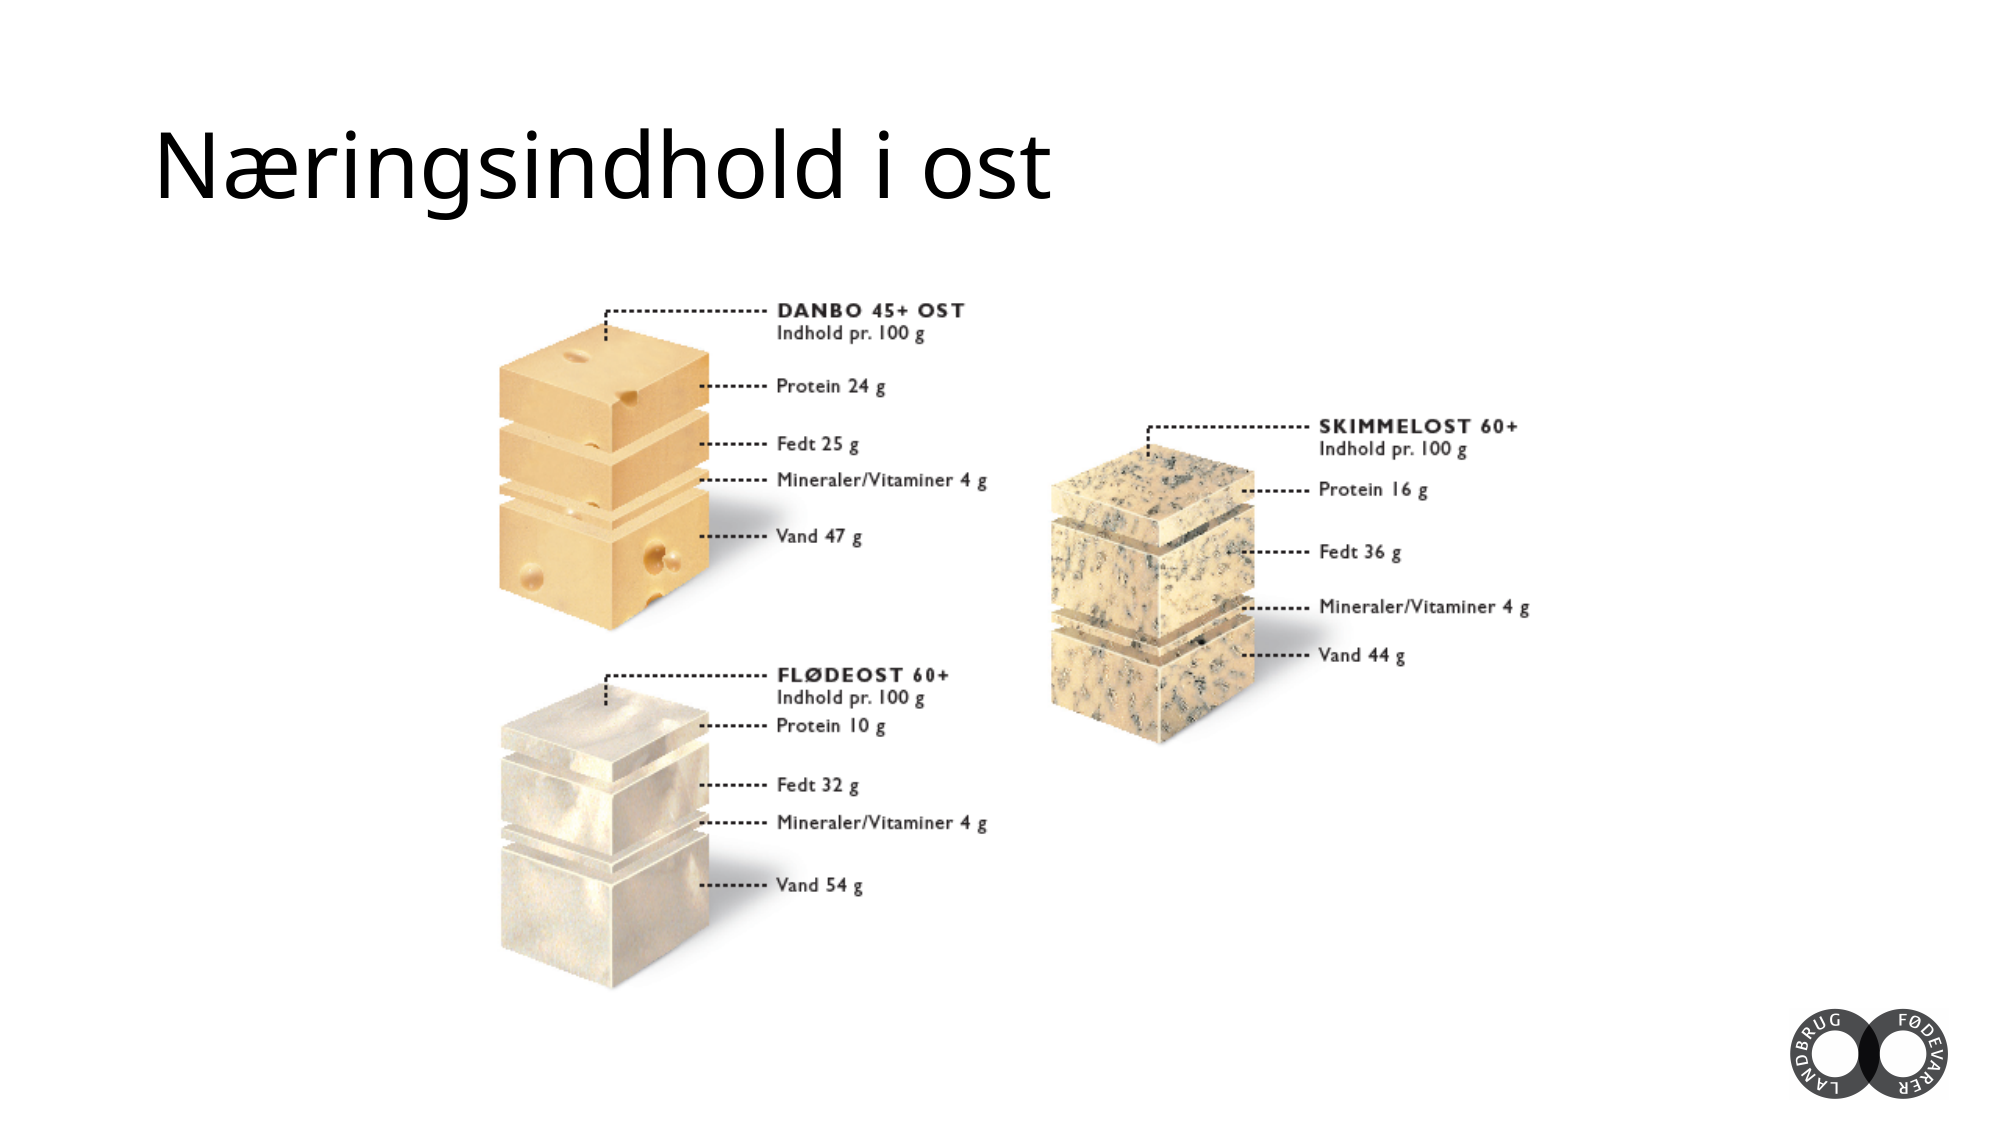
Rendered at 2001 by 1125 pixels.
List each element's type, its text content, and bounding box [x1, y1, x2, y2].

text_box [342, 108, 1658, 1039]
picture [1789, 1008, 1949, 1100]
title Næringsindhold i ost [137, 59, 1863, 278]
